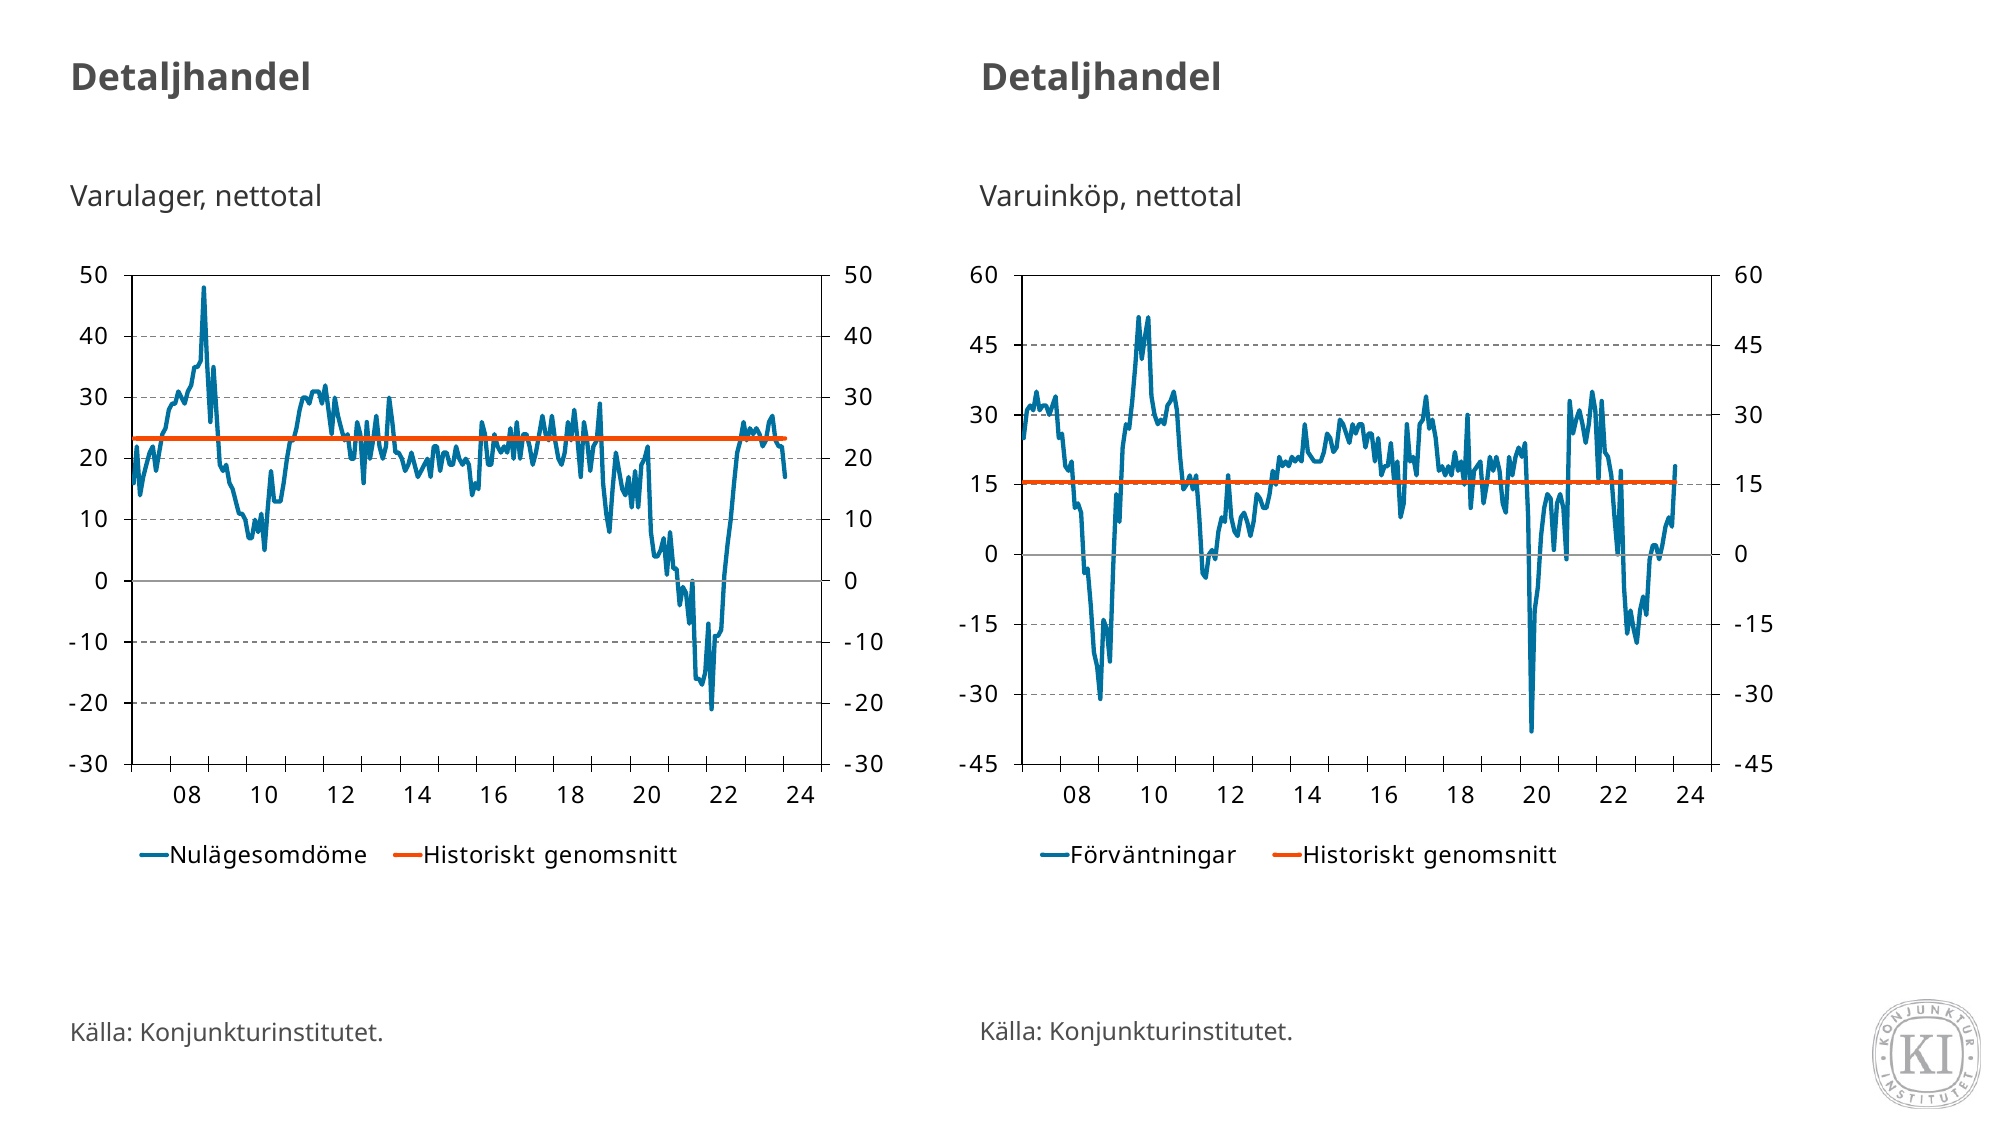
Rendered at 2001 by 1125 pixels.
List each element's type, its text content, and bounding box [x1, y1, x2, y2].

picture [1872, 999, 1981, 1109]
list Källa: Konjunkturinstitutet. [964, 1008, 1848, 1106]
list Varuinköp, nettotal [964, 137, 1848, 220]
subtitle Källa: Konjunkturinstitutet. [55, 1008, 938, 1106]
title Detaljhandel [55, 45, 938, 128]
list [51, 249, 939, 874]
list Detaljhandel [965, 45, 1849, 129]
list Varulager, nettotal [55, 137, 938, 220]
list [941, 249, 1829, 874]
